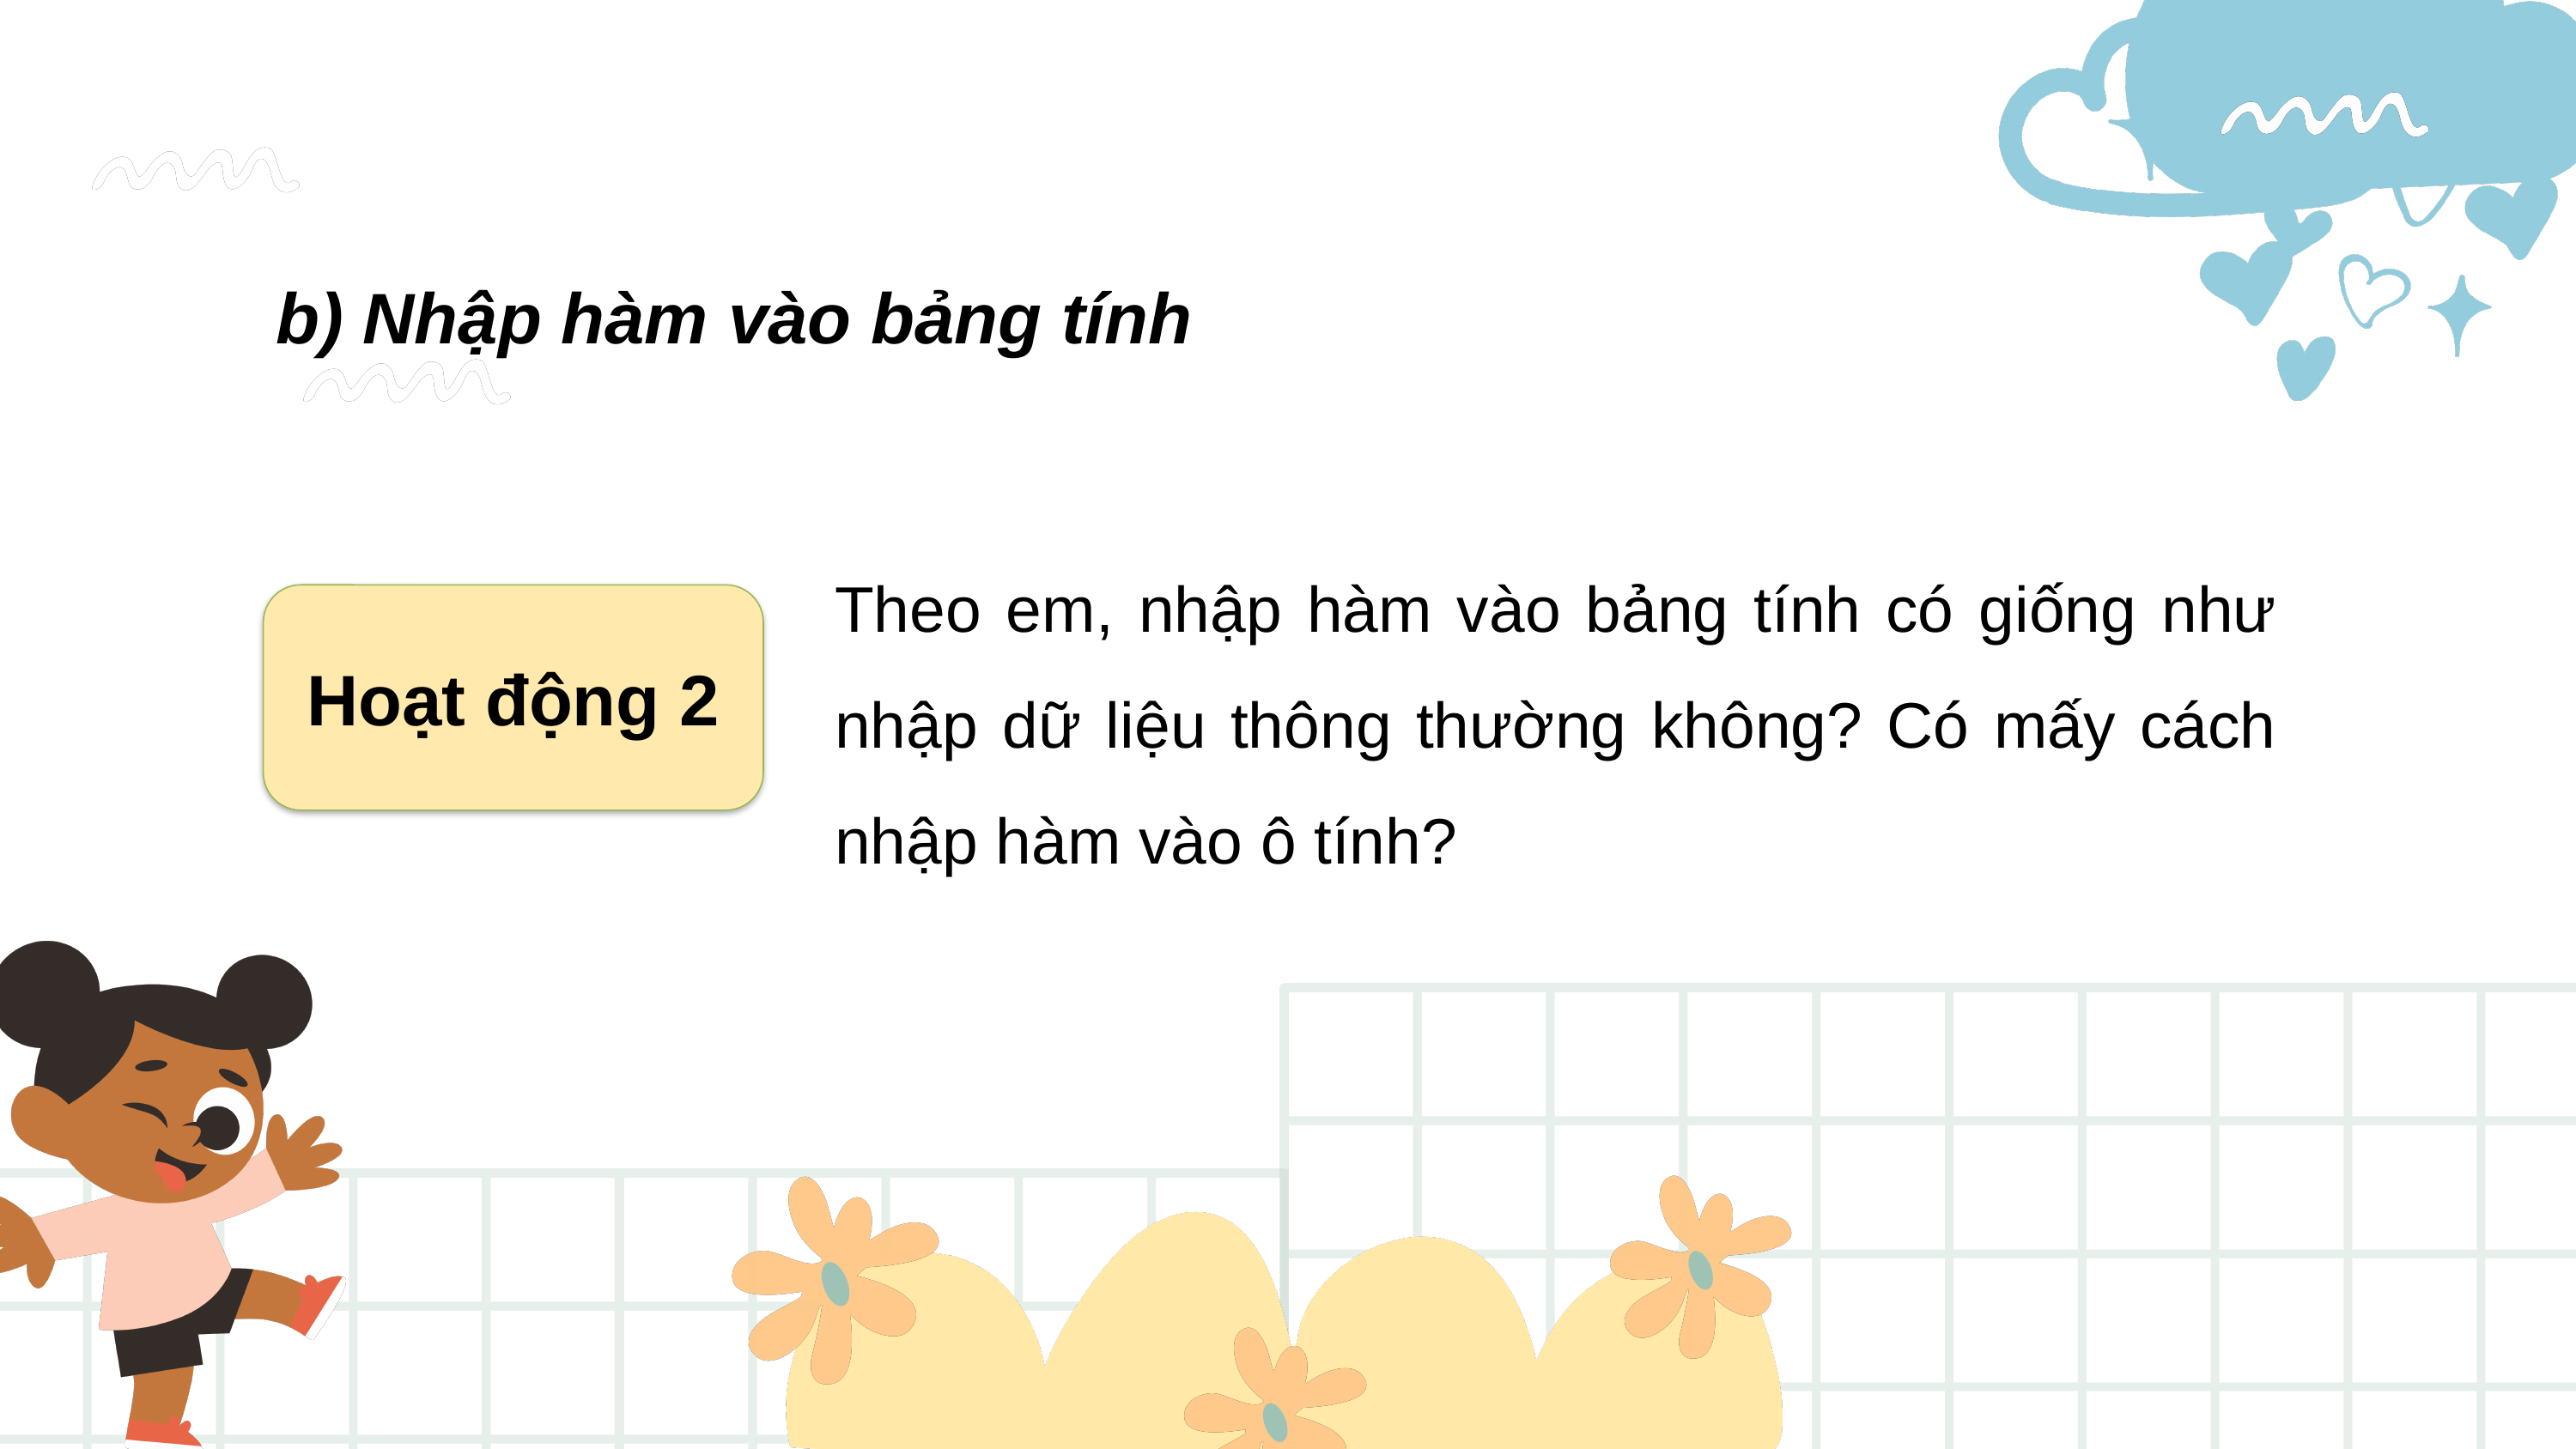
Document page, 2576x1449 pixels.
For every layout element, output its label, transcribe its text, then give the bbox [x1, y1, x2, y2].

picture [301, 356, 514, 413]
picture [89, 144, 302, 201]
text_box b) Nhập hàm vào bảng tính [263, 223, 1732, 365]
text_box Hoạt động 2 [262, 584, 764, 811]
picture [1996, 0, 2576, 401]
picture [0, 933, 2576, 1449]
text_box Theo em, nhập hàm vào bảng tính có giống như nhập dữ liệu thông thường không? Có mấy cách nhập hàm vào ô tính? [822, 522, 2290, 883]
